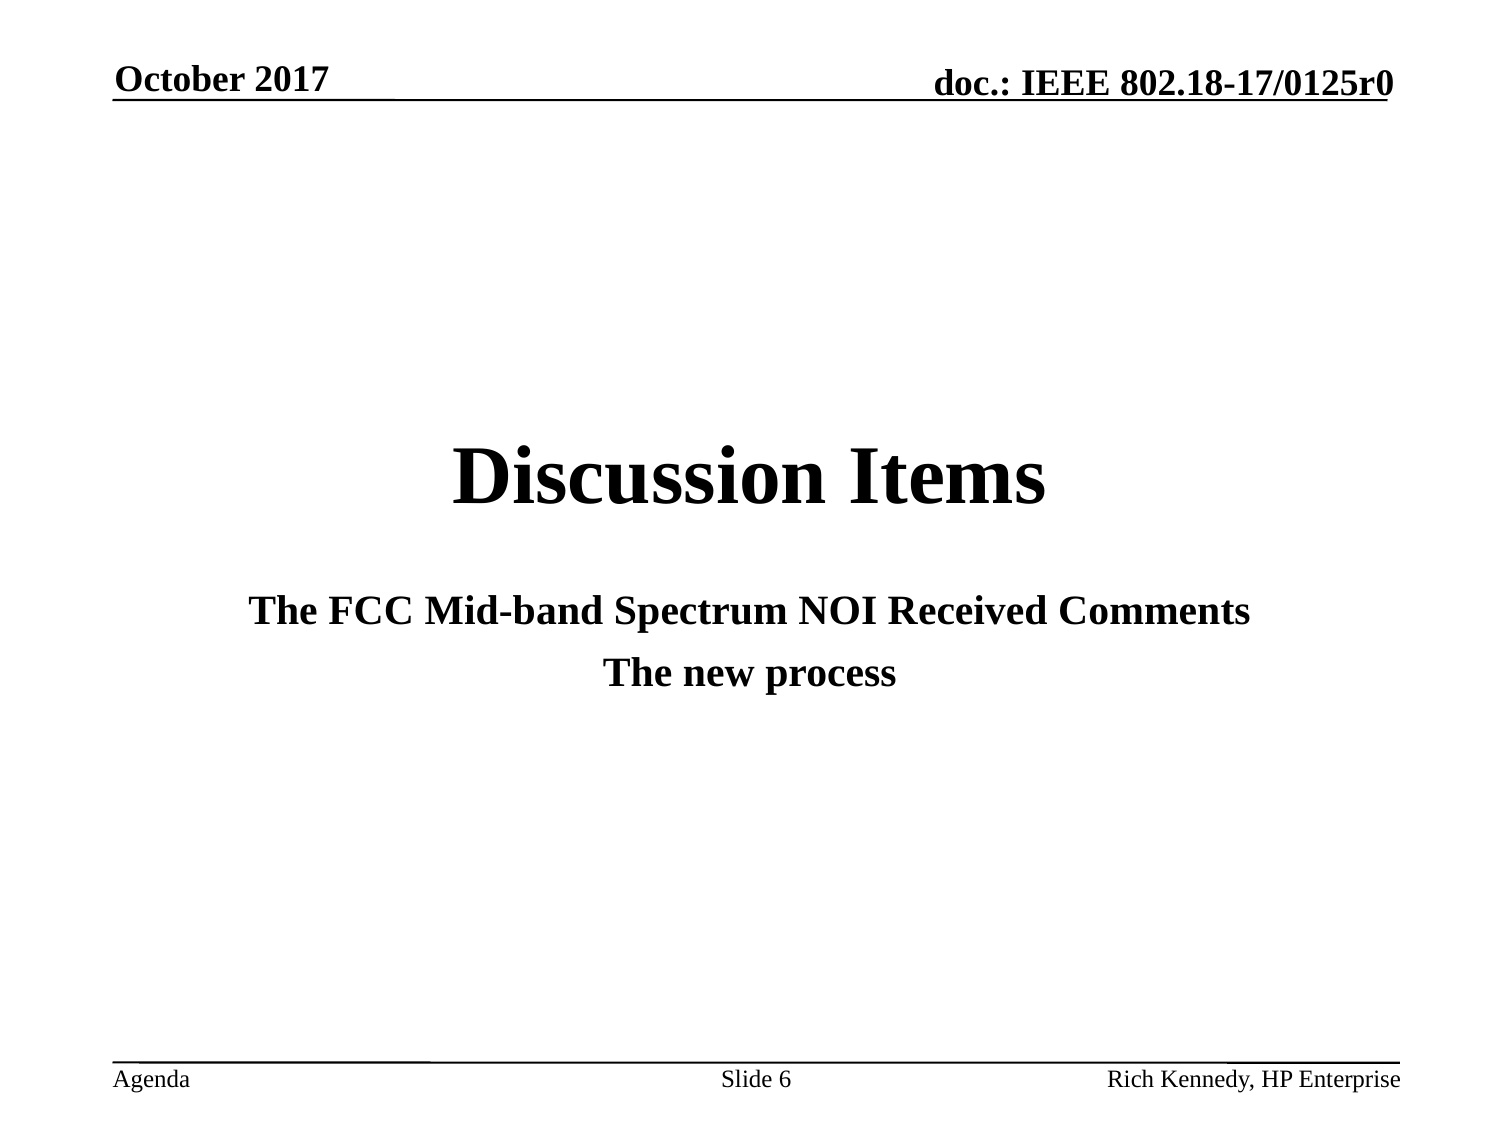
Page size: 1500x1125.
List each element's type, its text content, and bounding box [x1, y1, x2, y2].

subtitle The FCC Mid-band Spectrum NOI Received Comments The new process [224, 574, 1276, 1026]
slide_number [114, 54, 423, 100]
slide_number Slide 6 [712, 1061, 800, 1123]
title Discussion Items [112, 349, 1388, 591]
footer Rich Kennedy, HP Enterprise [878, 1061, 1402, 1093]
